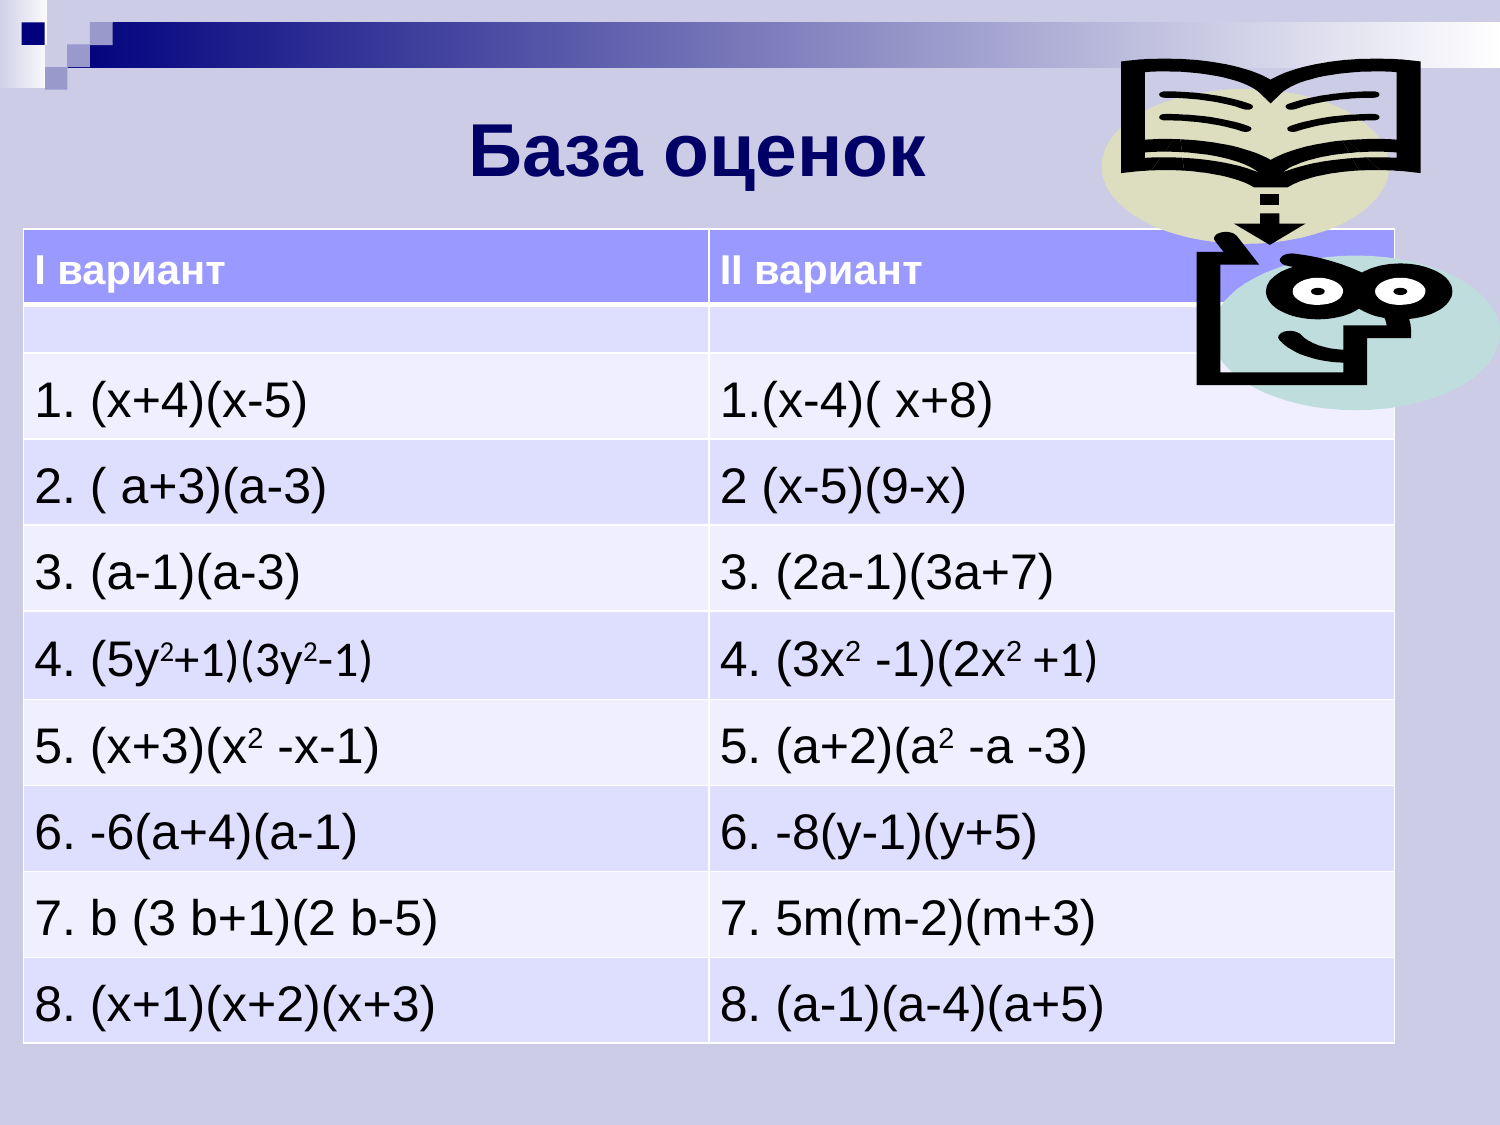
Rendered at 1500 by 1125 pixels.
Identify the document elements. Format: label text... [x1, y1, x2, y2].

table_cell 5. (х+3)(х2 -х-1) [24, 700, 708, 785]
table_cell 5. (а+2)(а2 -а -3) [710, 700, 1394, 785]
table_cell 6. -6(а+4)(а-1) [24, 786, 708, 871]
table_cell 1.(х-4)( х+8) [710, 354, 1394, 438]
table_cell 3. (2а-1)(3а+7) [710, 526, 1394, 610]
table_cell 2 (х-5)(9-х) [710, 440, 1394, 524]
table_cell 2. ( а+3)(а-3) [24, 440, 708, 524]
table_header I вариант [24, 230, 708, 302]
table_cell 6. -8(у-1)(у+5) [710, 786, 1394, 871]
table_cell 4. (5у2+1)(3у2-1) [24, 612, 708, 699]
table_cell 8. (а-1)(а-4)(а+5) [710, 958, 1394, 1042]
table_cell 8. (х+1)(х+2)(х+3) [24, 958, 708, 1042]
table_cell [710, 307, 1096, 352]
picture [1101, 58, 1500, 411]
text_box База оценок [175, 93, 1096, 199]
table_cell 7. b (3 b+1)(2 b-5) [24, 872, 708, 957]
table_cell 1. (х+4)(х-5) [24, 354, 708, 438]
table_cell 7. 5m(m-2)(m+3) [710, 872, 1394, 957]
table_header II вариант [710, 230, 1096, 302]
table_cell [24, 307, 708, 352]
table_cell 4. (3х2 -1)(2х2 +1) [710, 612, 1394, 699]
table_cell 3. (а-1)(а-3) [24, 526, 708, 610]
